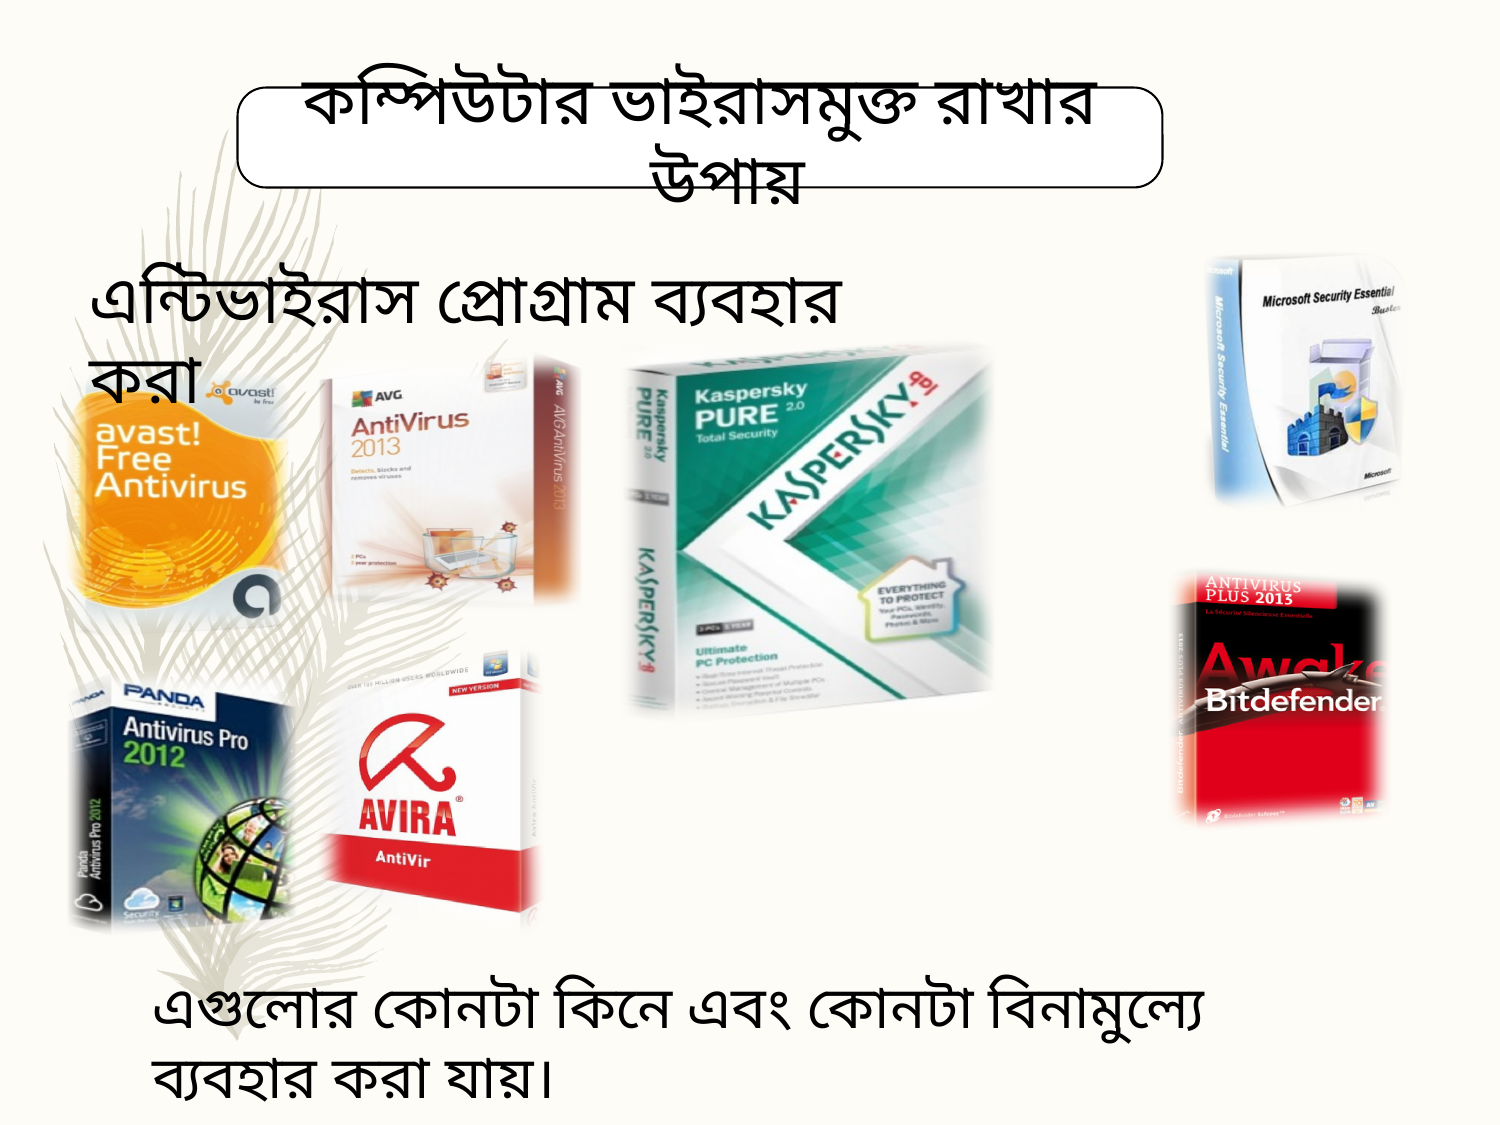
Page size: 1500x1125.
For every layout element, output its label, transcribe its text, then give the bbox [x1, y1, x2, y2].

text_box এগুলোর কোনটা কিনে এবং কোনটা বিনামুল্যে ব্যবহার করা যায়। [137, 962, 1350, 1118]
picture [62, 362, 295, 638]
picture [1199, 249, 1411, 513]
picture [1162, 562, 1401, 838]
text_box এন্টিভাইরাস প্রোগ্রাম ব্যবহার করা [75, 249, 863, 425]
text_box কম্পিউটার ভাইরাসমুক্ত রাখার উপায় [236, 86, 1164, 189]
picture [312, 637, 551, 951]
picture [619, 335, 1001, 726]
picture [312, 349, 588, 613]
picture [62, 662, 301, 938]
